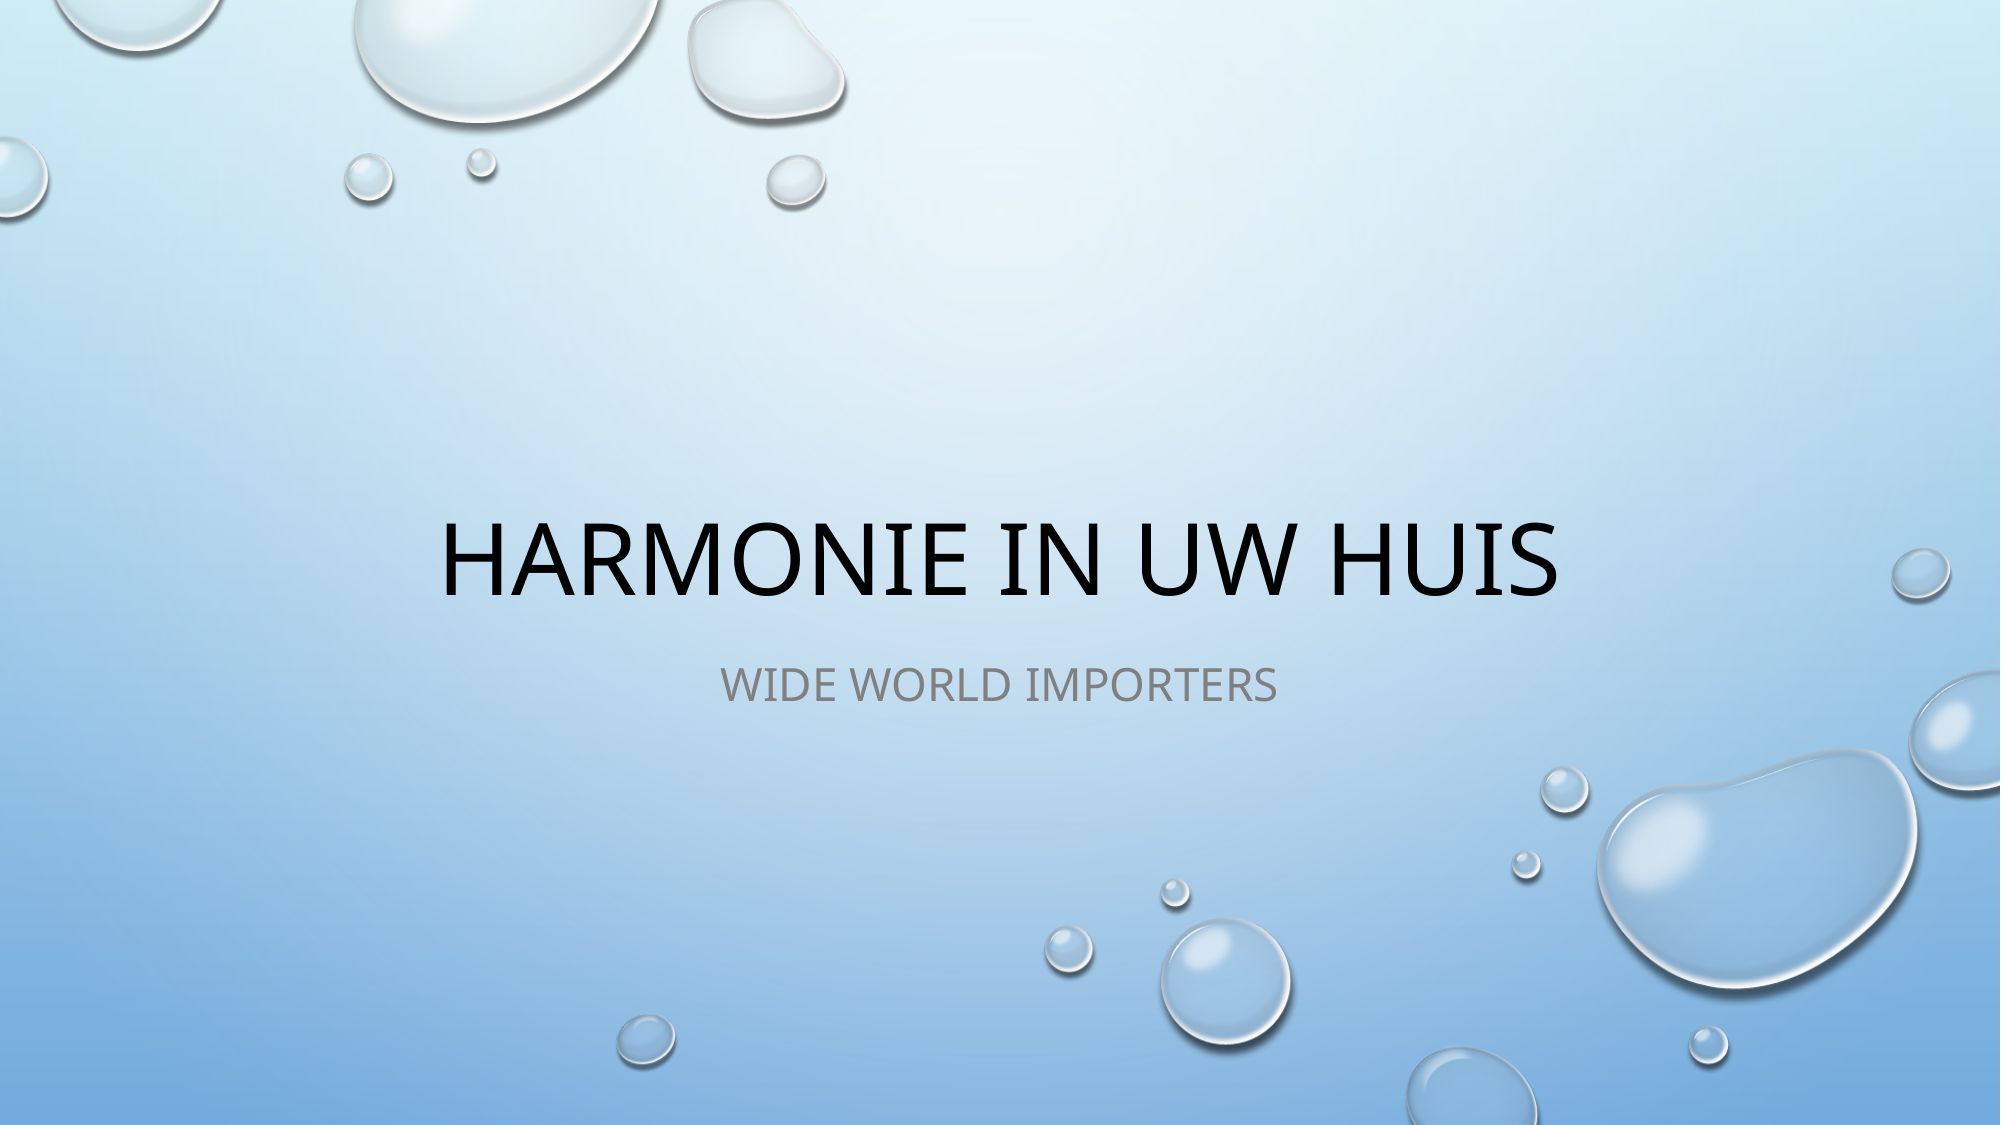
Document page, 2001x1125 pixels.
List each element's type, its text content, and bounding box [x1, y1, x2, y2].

title Harmonie in uw huis [287, 213, 1713, 625]
subtitle Wide World Importers [287, 637, 1713, 863]
picture [0, 0, 2000, 1125]
